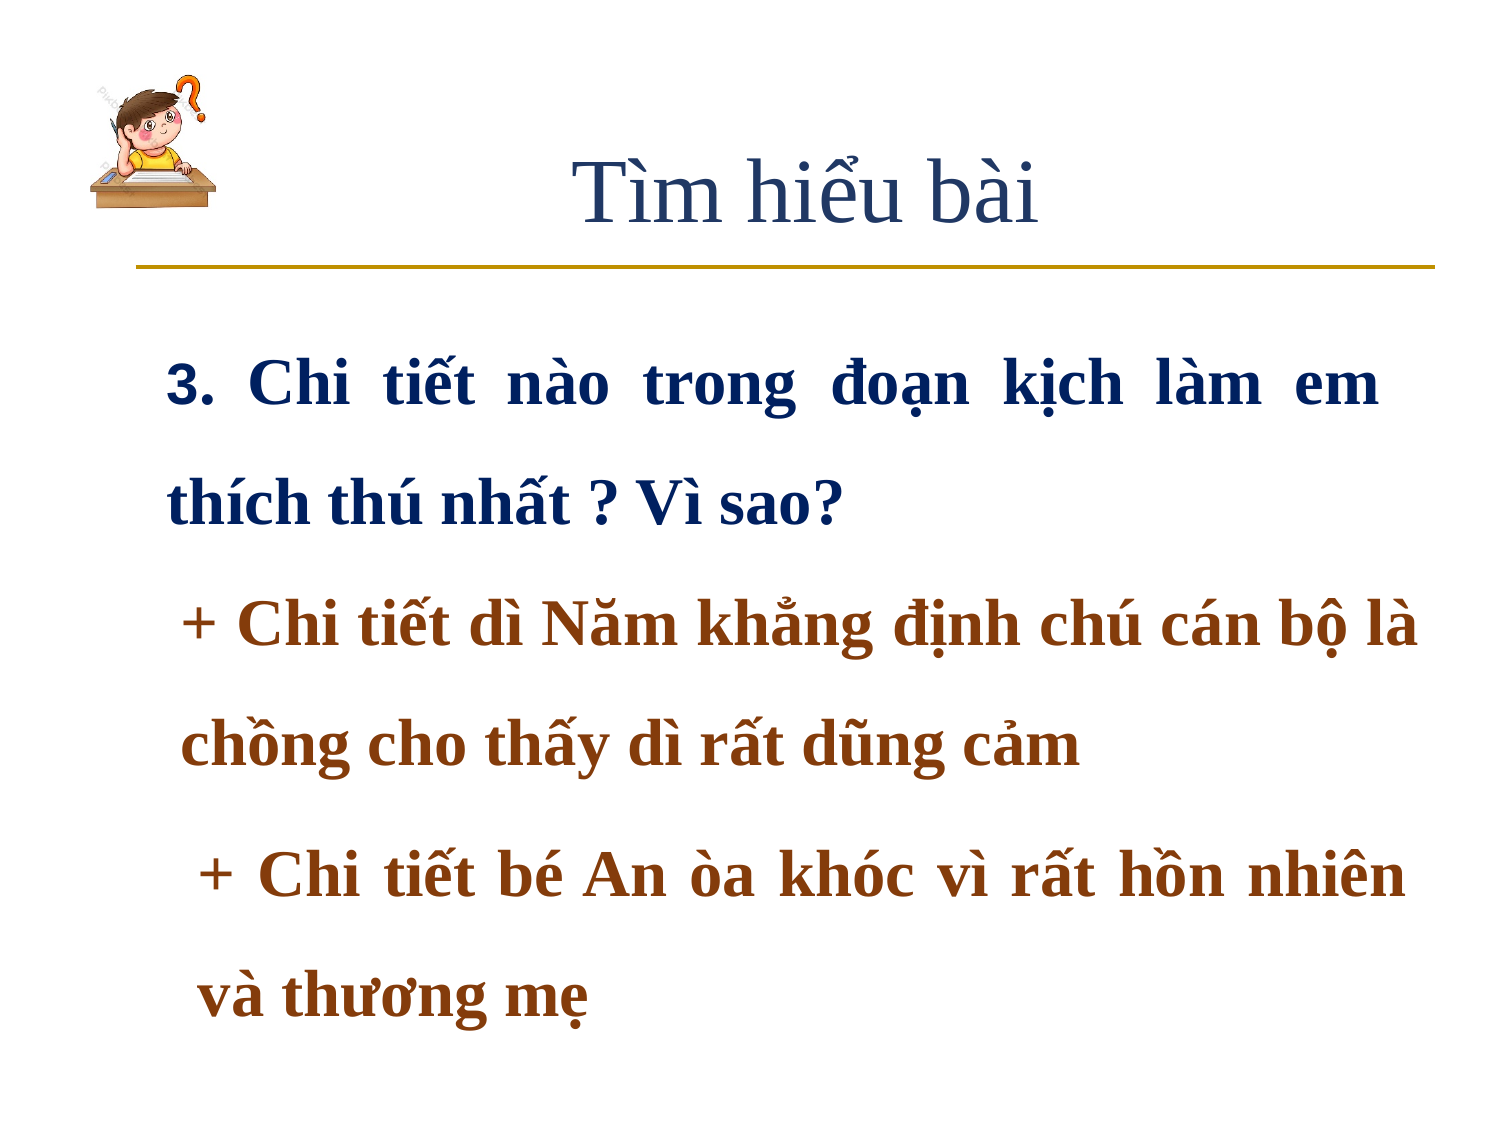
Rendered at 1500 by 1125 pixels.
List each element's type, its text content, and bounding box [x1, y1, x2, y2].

picture [90, 74, 217, 210]
text_box Tìm hiểu bài [216, 125, 1396, 247]
text_box + Chi tiết dì Năm khẳng định chú cán bộ là chồng cho thấy dì rất dũng cảm [165, 531, 1436, 811]
text_box + Chi tiết bé An òa khóc vì rất hồn nhiên và thương mẹ [182, 782, 1424, 1037]
text_box 3. Chi tiết nào trong đoạn kịch làm em thích thú nhất ? Vì sao? [152, 290, 1396, 507]
